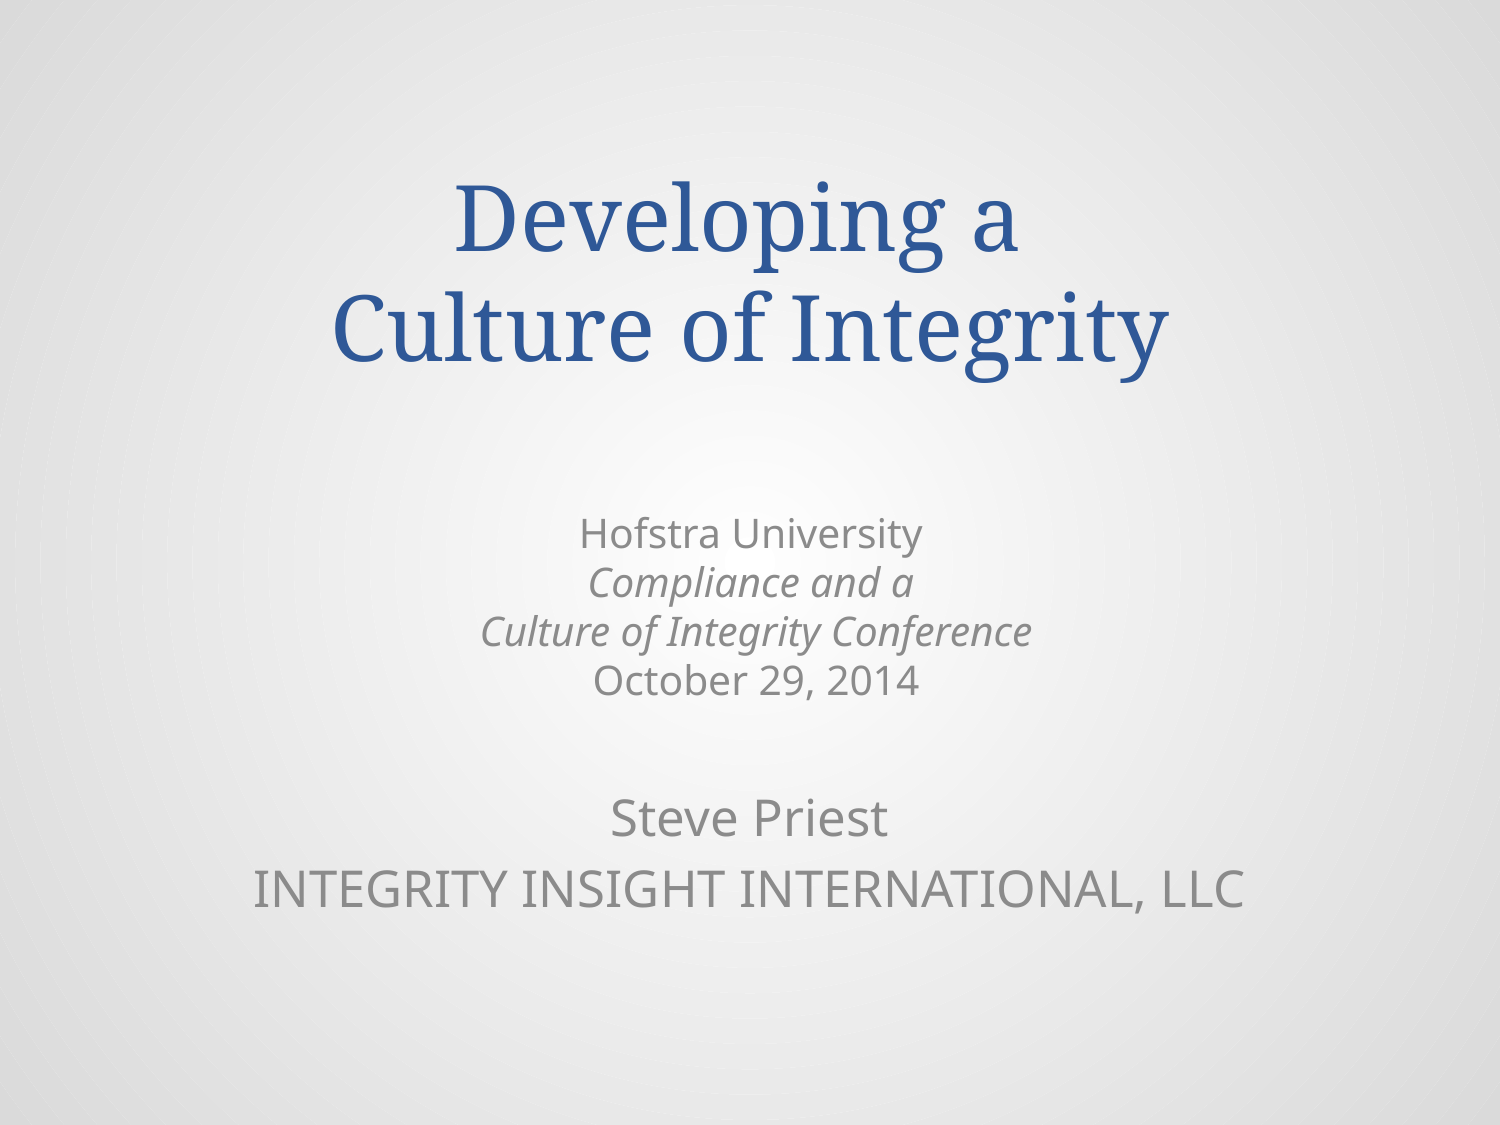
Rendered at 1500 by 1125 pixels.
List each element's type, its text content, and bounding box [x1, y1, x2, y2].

subtitle Hofstra University Compliance and a Culture of Integrity Conference October 29, 2014 [187, 500, 1325, 713]
text_box Steve Priest Integrity Insight International, llc [224, 737, 1275, 976]
title Developing a Culture of Integrity [112, 99, 1388, 388]
